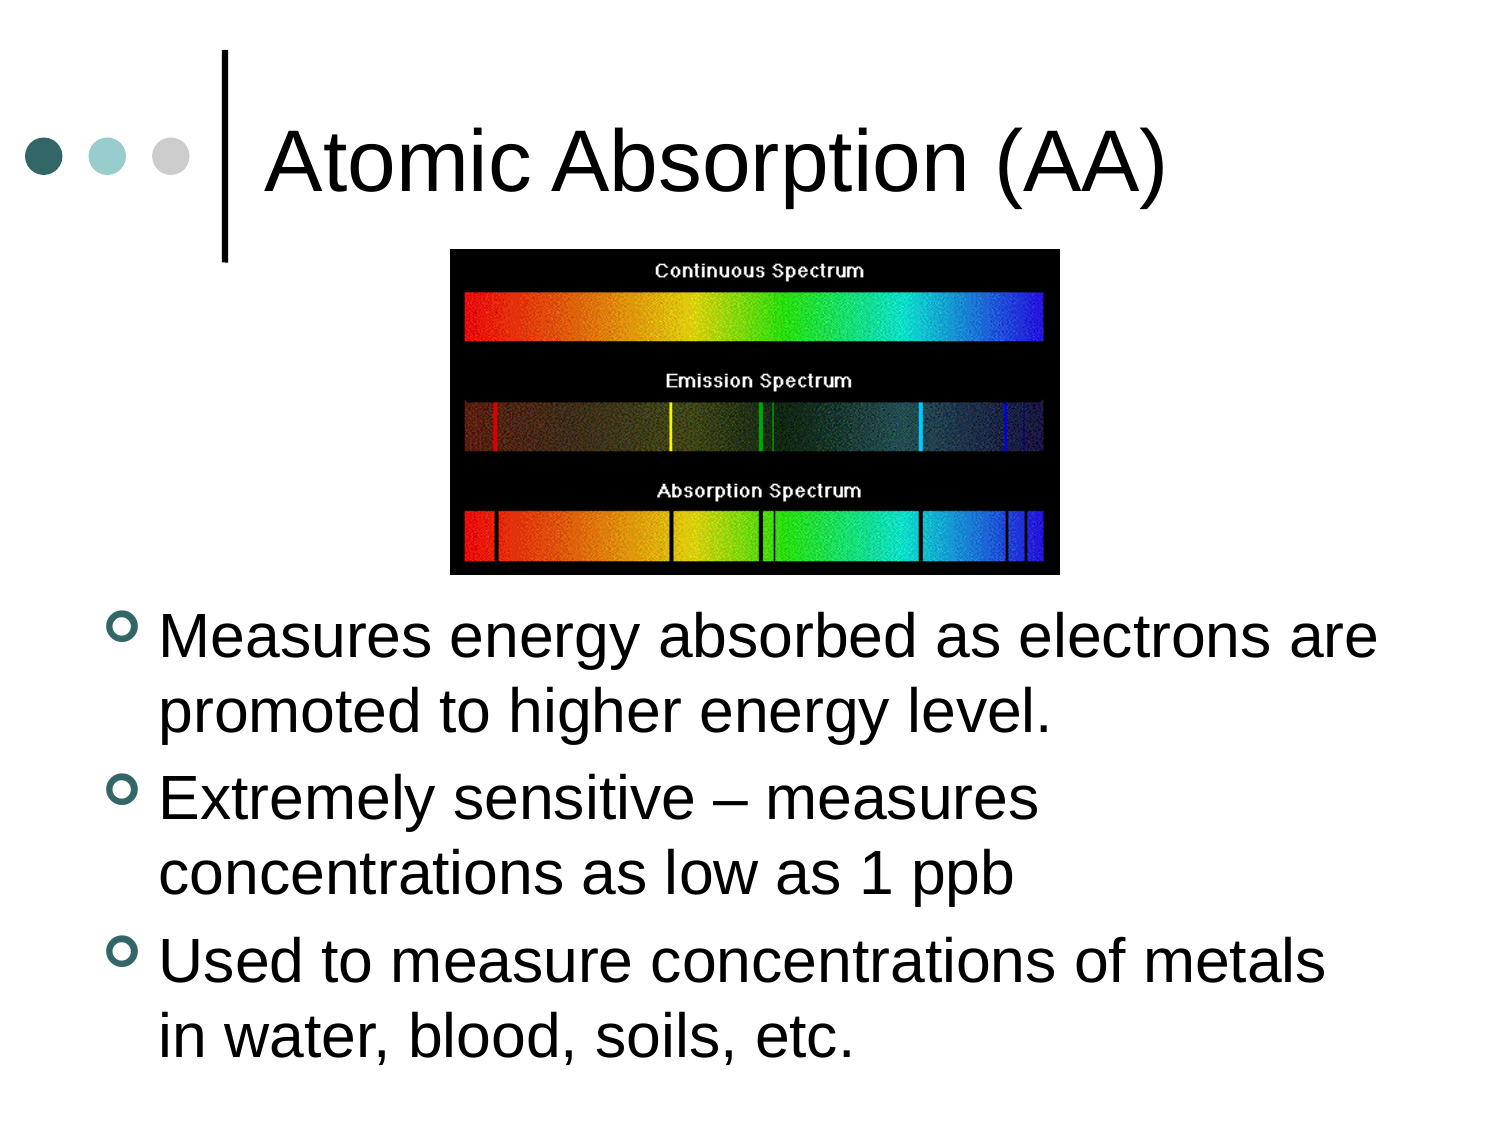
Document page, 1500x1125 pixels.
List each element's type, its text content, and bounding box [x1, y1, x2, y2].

title Atomic Absorption (AA) [249, 31, 1400, 282]
list Measures energy absorbed as electrons are promoted to higher energy level. Extremely sensitive – measures concentrations as low as 1 ppb Used to measure concentrations of metals in water, blood, soils, etc. [87, 587, 1400, 1088]
picture [449, 249, 1060, 576]
